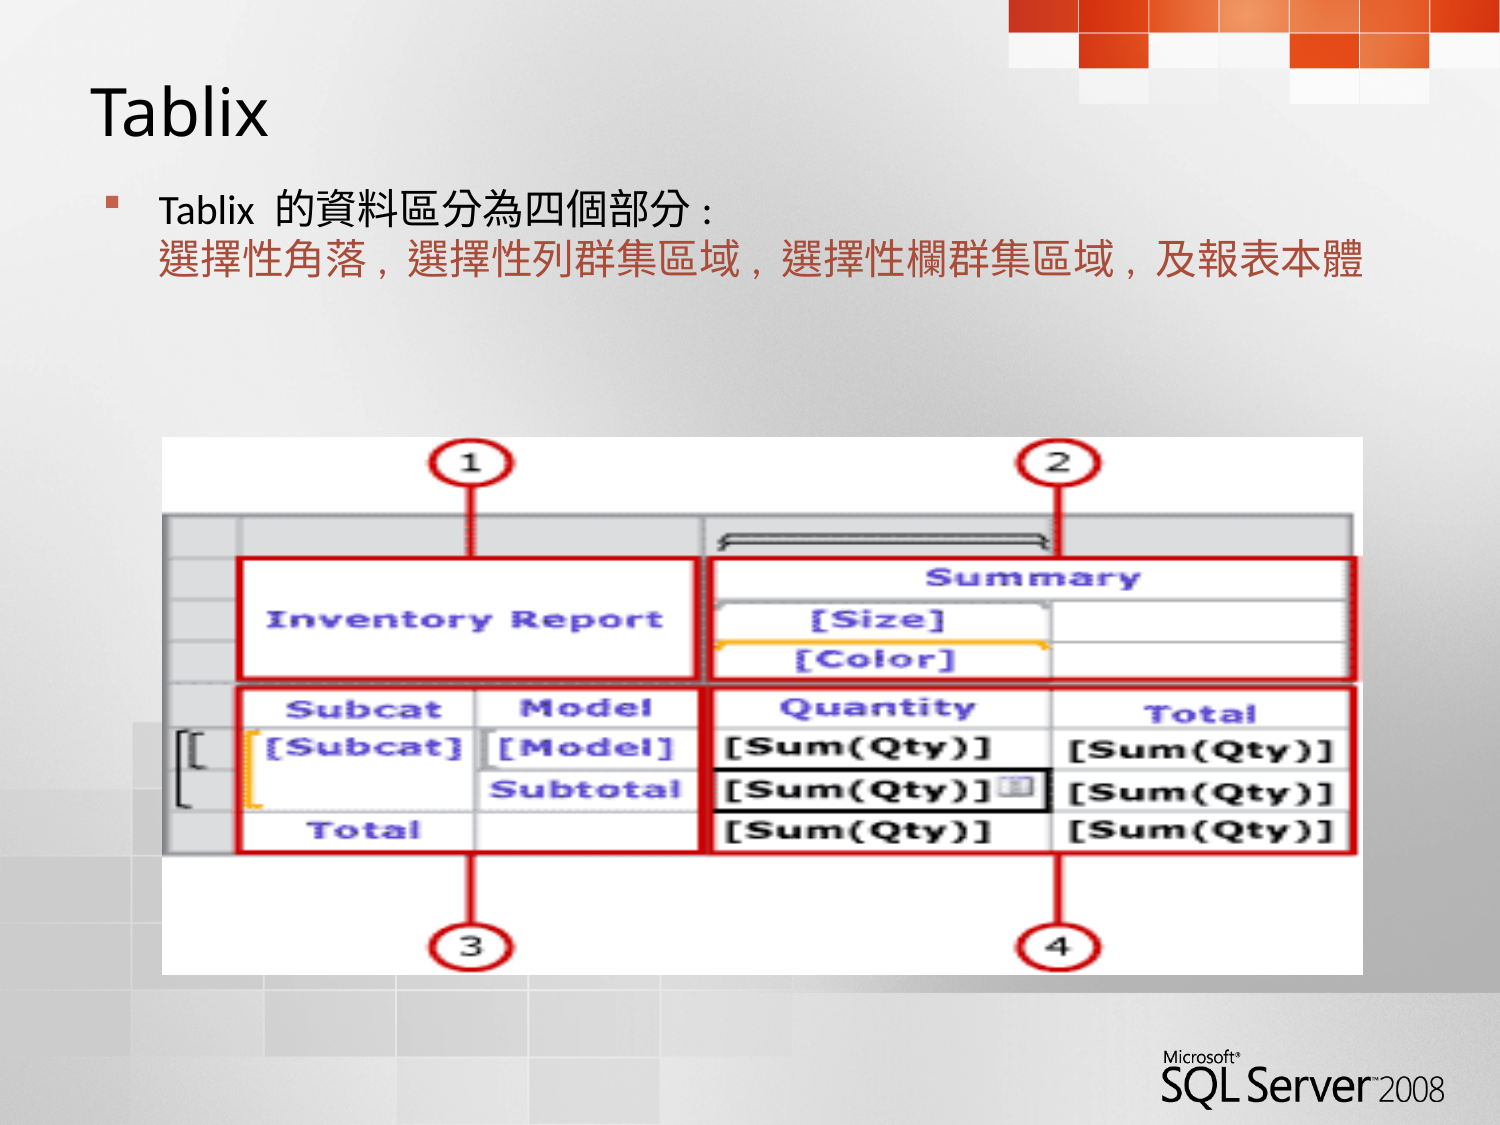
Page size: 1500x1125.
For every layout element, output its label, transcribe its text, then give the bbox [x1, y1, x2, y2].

picture [0, 0, 1500, 1125]
text_box Tablix 的資料區分為四個部分: 選擇性角落, 選擇性列群集區域, 選擇性欄群集區域, 及報表本體 [87, 174, 1388, 350]
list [162, 437, 1363, 976]
title Tablix [75, 45, 1425, 175]
